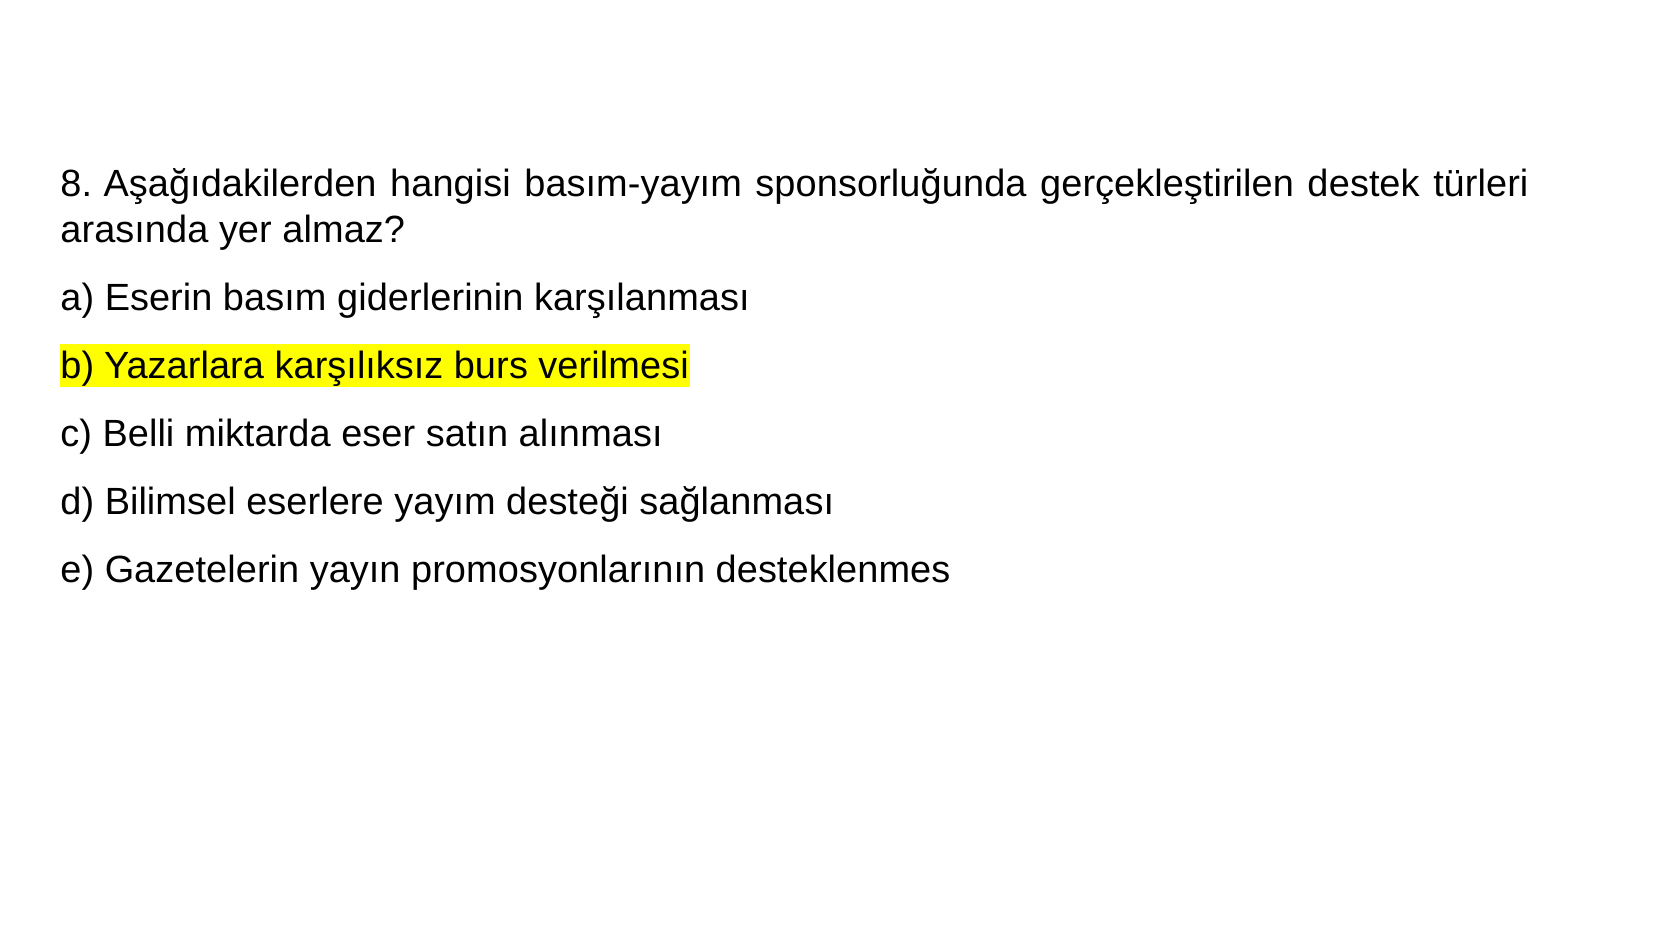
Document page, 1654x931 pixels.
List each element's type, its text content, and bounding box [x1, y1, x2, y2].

list 8. Aşağıdakilerden hangisi basım-yayım sponsorluğunda gerçekleştirilen destek türleri arasında yer almaz? a) Eserin basım giderlerinin karşılanması b) Yazarlara karşılıksız burs verilmesi c) Belli miktarda eser satın alınması d) Bilimsel eserlere yayım desteği sağlanması e) Gazetelerin yayın promosyonlarının desteklenmes [60, 22, 1532, 865]
